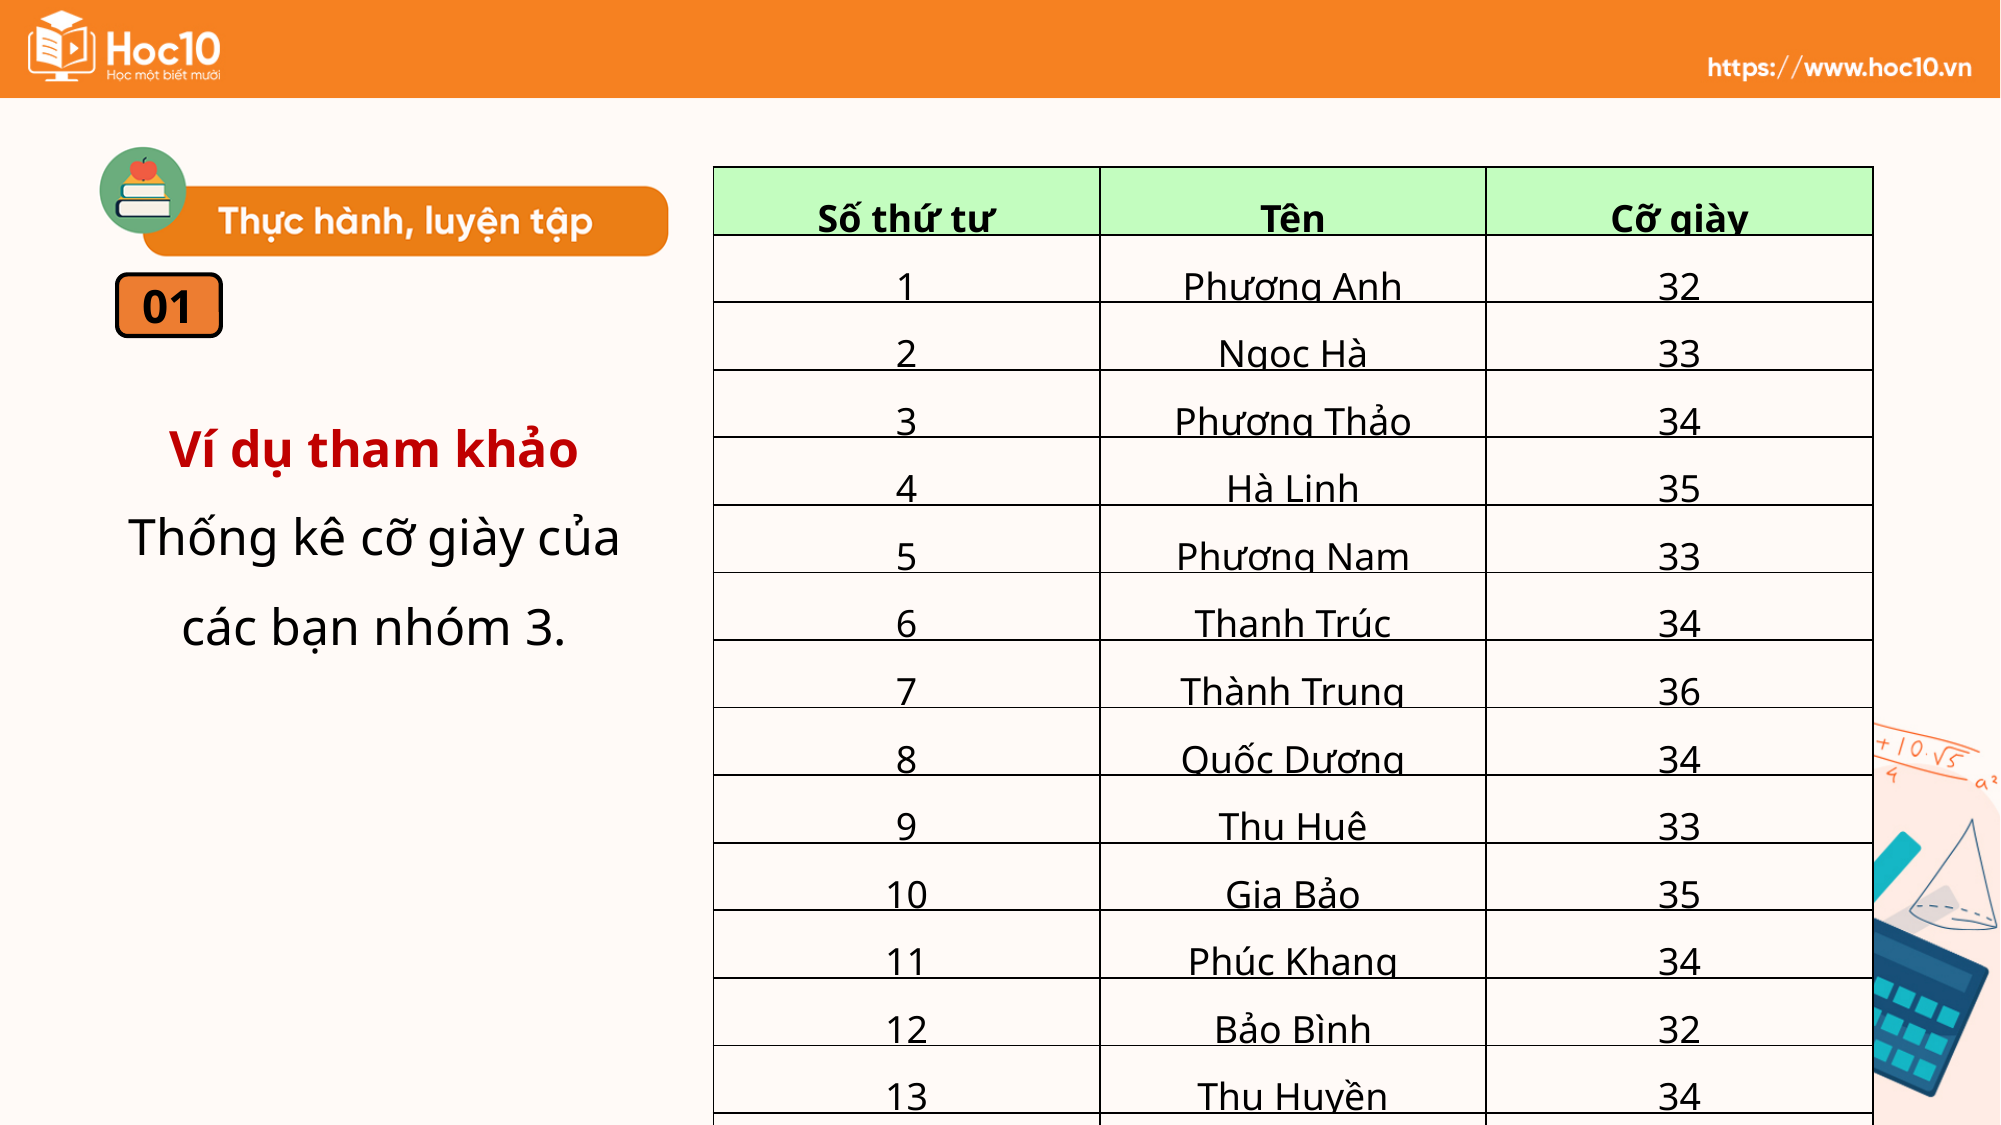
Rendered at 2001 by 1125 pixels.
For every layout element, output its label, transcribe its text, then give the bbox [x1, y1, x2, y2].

table_cell 8 [714, 708, 1099, 774]
table_cell 34 [1487, 708, 1872, 774]
table_cell 36 [1487, 641, 1872, 707]
table_cell Huy Đan [1101, 1114, 1485, 1125]
table_cell 2 [714, 303, 1099, 369]
table_cell Hà Linh [1101, 438, 1485, 504]
table_cell Bảo Bình [1101, 979, 1485, 1045]
table_cell Thành Trung [1101, 641, 1485, 707]
table_cell 33 [1487, 303, 1872, 369]
table_header Tên [1101, 168, 1485, 234]
table_cell Thanh Trúc [1101, 573, 1485, 639]
table_cell 1 [714, 236, 1099, 301]
table_cell 4 [714, 438, 1099, 504]
table_cell Thu Huyền [1101, 1046, 1485, 1112]
table_cell 34 [1487, 573, 1872, 639]
table_cell 13 [714, 1046, 1099, 1112]
table_cell 35 [1487, 438, 1872, 504]
table_cell 33 [1487, 506, 1872, 572]
table_cell 5 [714, 506, 1099, 572]
table_cell 32 [1487, 979, 1872, 1045]
table_header Số thứ tự [714, 168, 1099, 234]
table_cell 35 [1487, 844, 1872, 909]
table_cell 10 [714, 844, 1099, 909]
table_cell 34 [1487, 371, 1872, 436]
table_cell 32 [1487, 236, 1872, 301]
table_cell 14 [714, 1114, 1099, 1125]
table_cell 34 [1487, 911, 1872, 977]
table_cell 33 [1487, 776, 1872, 842]
table_cell Thu Huệ [1101, 776, 1485, 842]
table_cell Gia Bảo [1101, 844, 1485, 909]
text_box Thống kê cỡ giày của các bạn nhóm 3. [86, 468, 664, 664]
picture [0, 0, 2001, 1125]
table_cell 34 [1487, 1046, 1872, 1112]
text_box Ví dụ tham khảo [138, 379, 610, 468]
table_cell 33 [1487, 1114, 1872, 1125]
table_cell Phương Thảo [1101, 371, 1485, 436]
table_cell Phương Anh [1101, 236, 1485, 301]
table_cell Ngọc Hà [1101, 303, 1485, 369]
text_box 01 [115, 272, 223, 339]
table_cell Phương Nam [1101, 506, 1485, 572]
table_cell 6 [714, 573, 1099, 639]
table_cell 9 [714, 776, 1099, 842]
table_cell Phúc Khang [1101, 911, 1485, 977]
table_cell Quốc Dương [1101, 708, 1485, 774]
table_cell 3 [714, 371, 1099, 436]
table_cell 11 [714, 911, 1099, 977]
table_cell 12 [714, 979, 1099, 1045]
table_header Cỡ giày [1487, 168, 1872, 234]
table_cell 7 [714, 641, 1099, 707]
